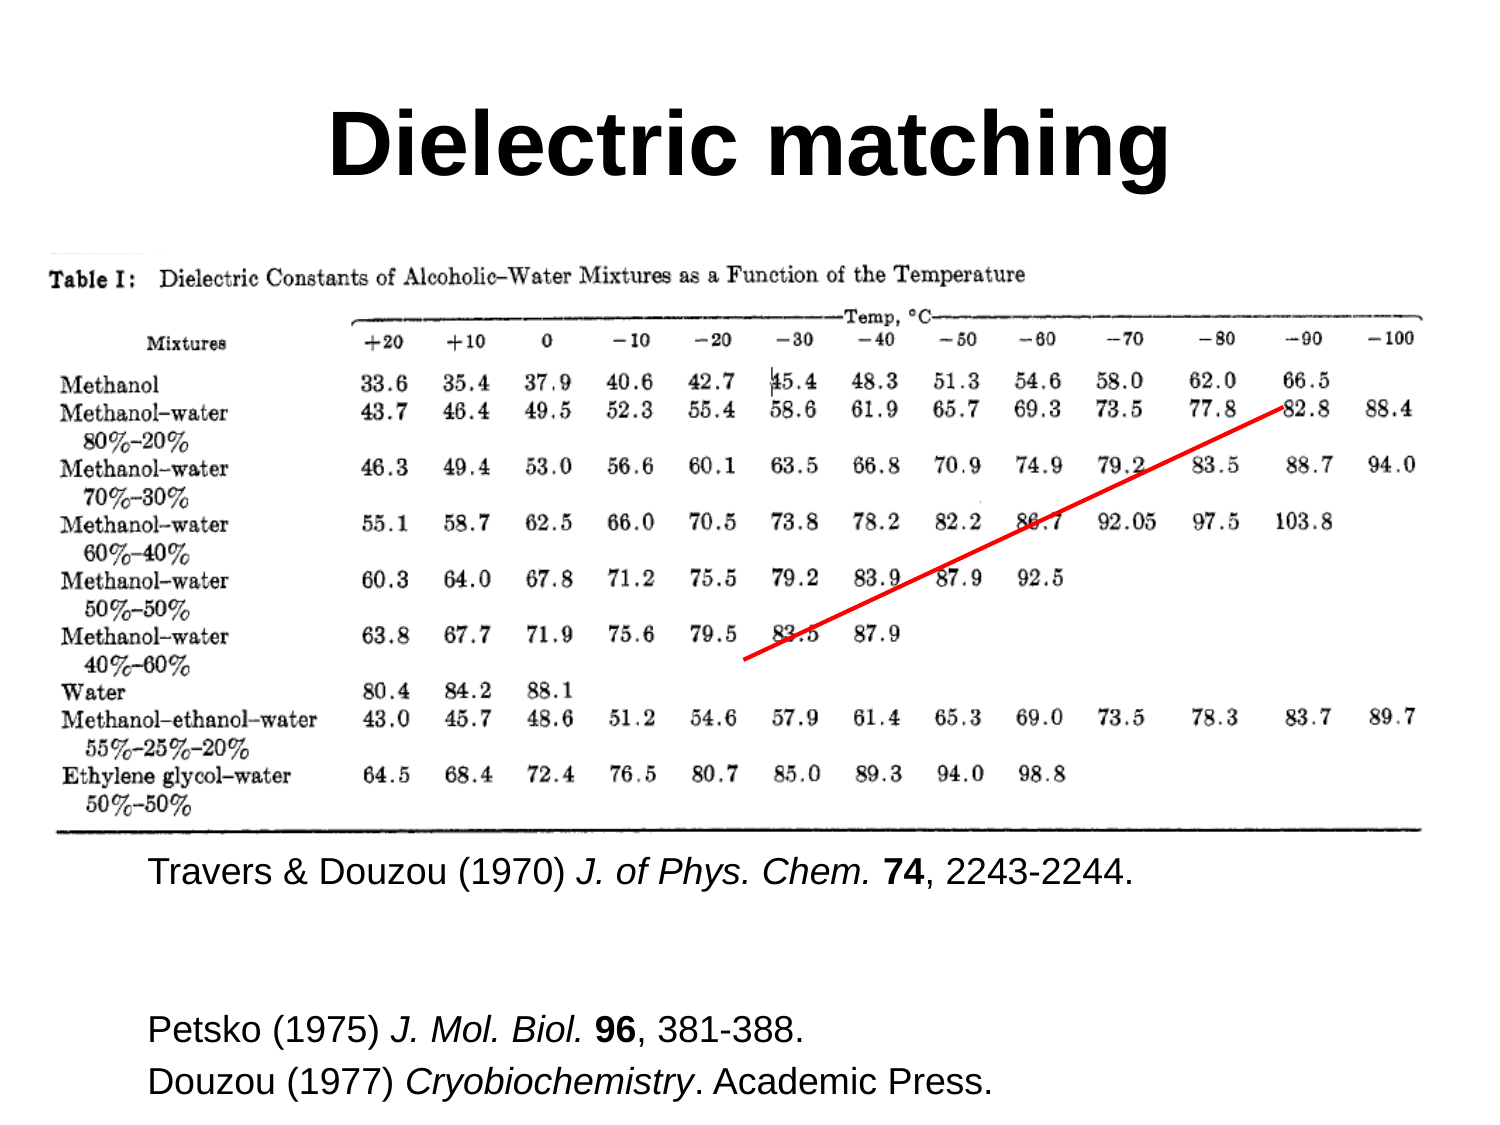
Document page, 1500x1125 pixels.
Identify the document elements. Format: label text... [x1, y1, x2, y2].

title Dielectric matching [75, 45, 1425, 233]
picture [48, 253, 1436, 845]
text_box Travers & Douzou (1970) J. of Phys. Chem. 74, 2243-2244. Petsko (1975) J. Mol. Biol. 96, 381-388. Douzou (1977) Cryobiochemistry. Academic Press. [132, 854, 1327, 1125]
